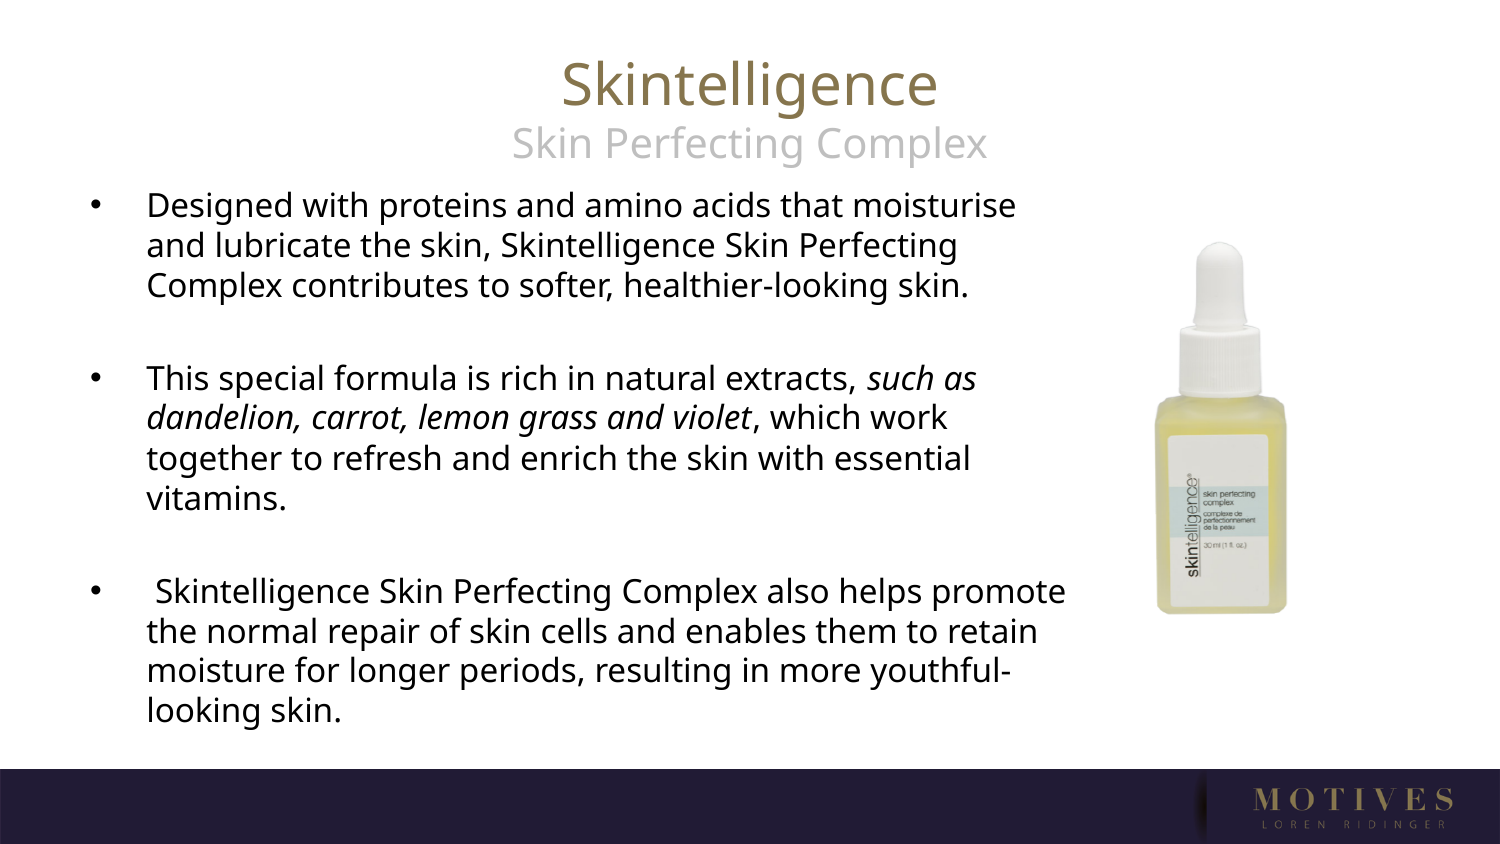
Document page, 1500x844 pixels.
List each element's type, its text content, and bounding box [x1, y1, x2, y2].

picture [0, 769, 1500, 844]
picture [1124, 209, 1351, 660]
title Skintelligence Skin Perfecting Complex [0, 33, 1500, 175]
list Designed with proteins and amino acids that moisturise and lubricate the skin, Skintelligence Skin Perfecting Complex contributes to softer, healthier-looking skin. This special formula is rich in natural extracts, such as dandelion, carrot, lemon grass and violet, which work together to refresh and enrich the skin with essential vitamins. Skintelligence Skin Perfecting Complex also helps promote the normal repair of skin cells and enables them to retain moisture for longer periods, resulting in more youthful-looking skin. [75, 176, 1088, 810]
